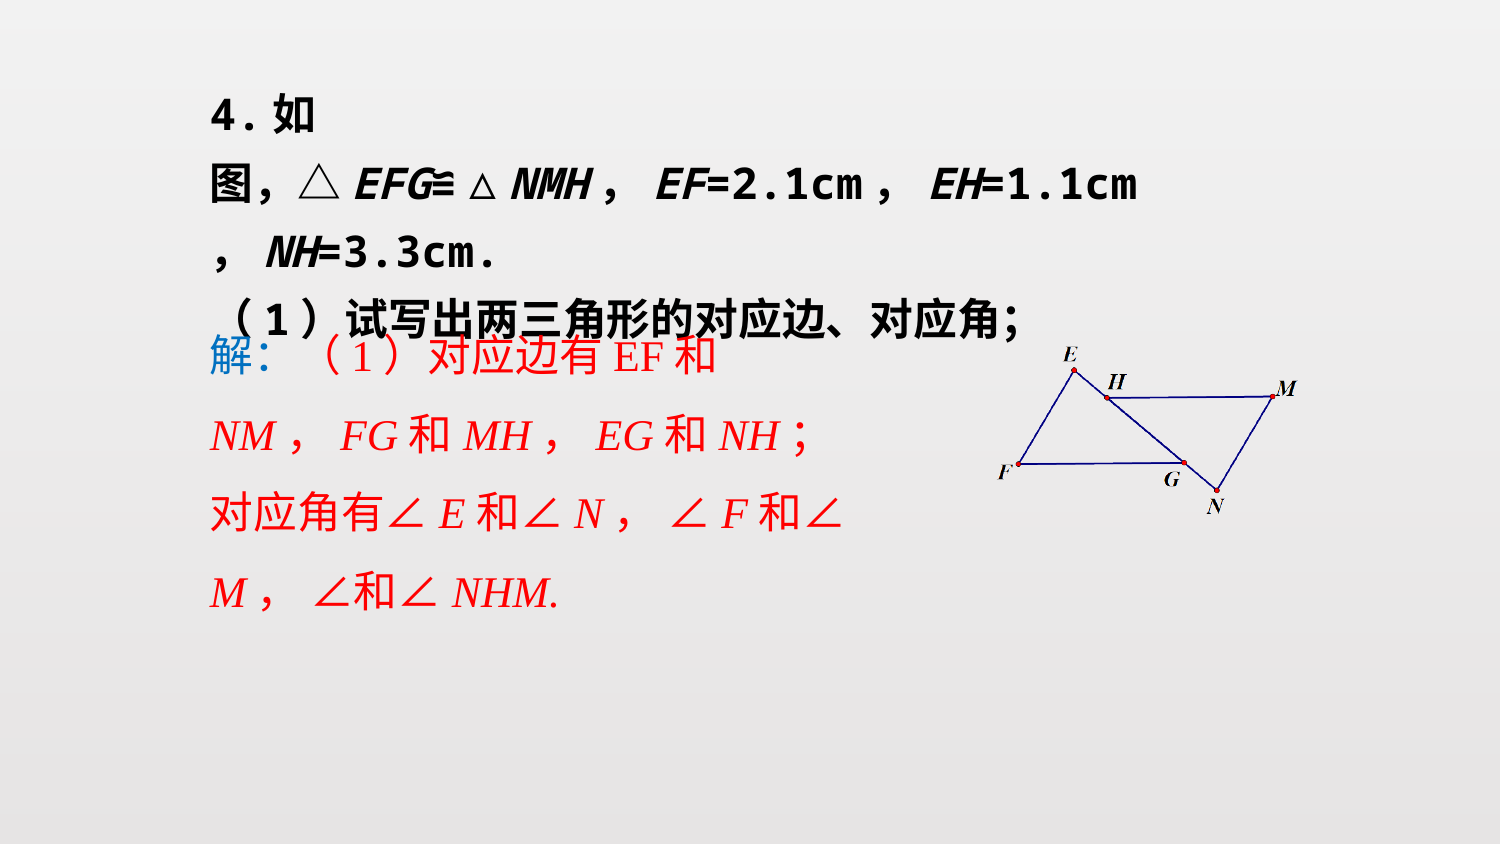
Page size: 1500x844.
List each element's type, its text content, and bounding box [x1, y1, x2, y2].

text_box 4.如图，△EFG≌△NMH，EF=2.1cm，EH=1.1cm，NH=3.3cm. （1）试写出两三角形的对应边、对应角； [198, 65, 1175, 372]
picture [990, 334, 1305, 525]
